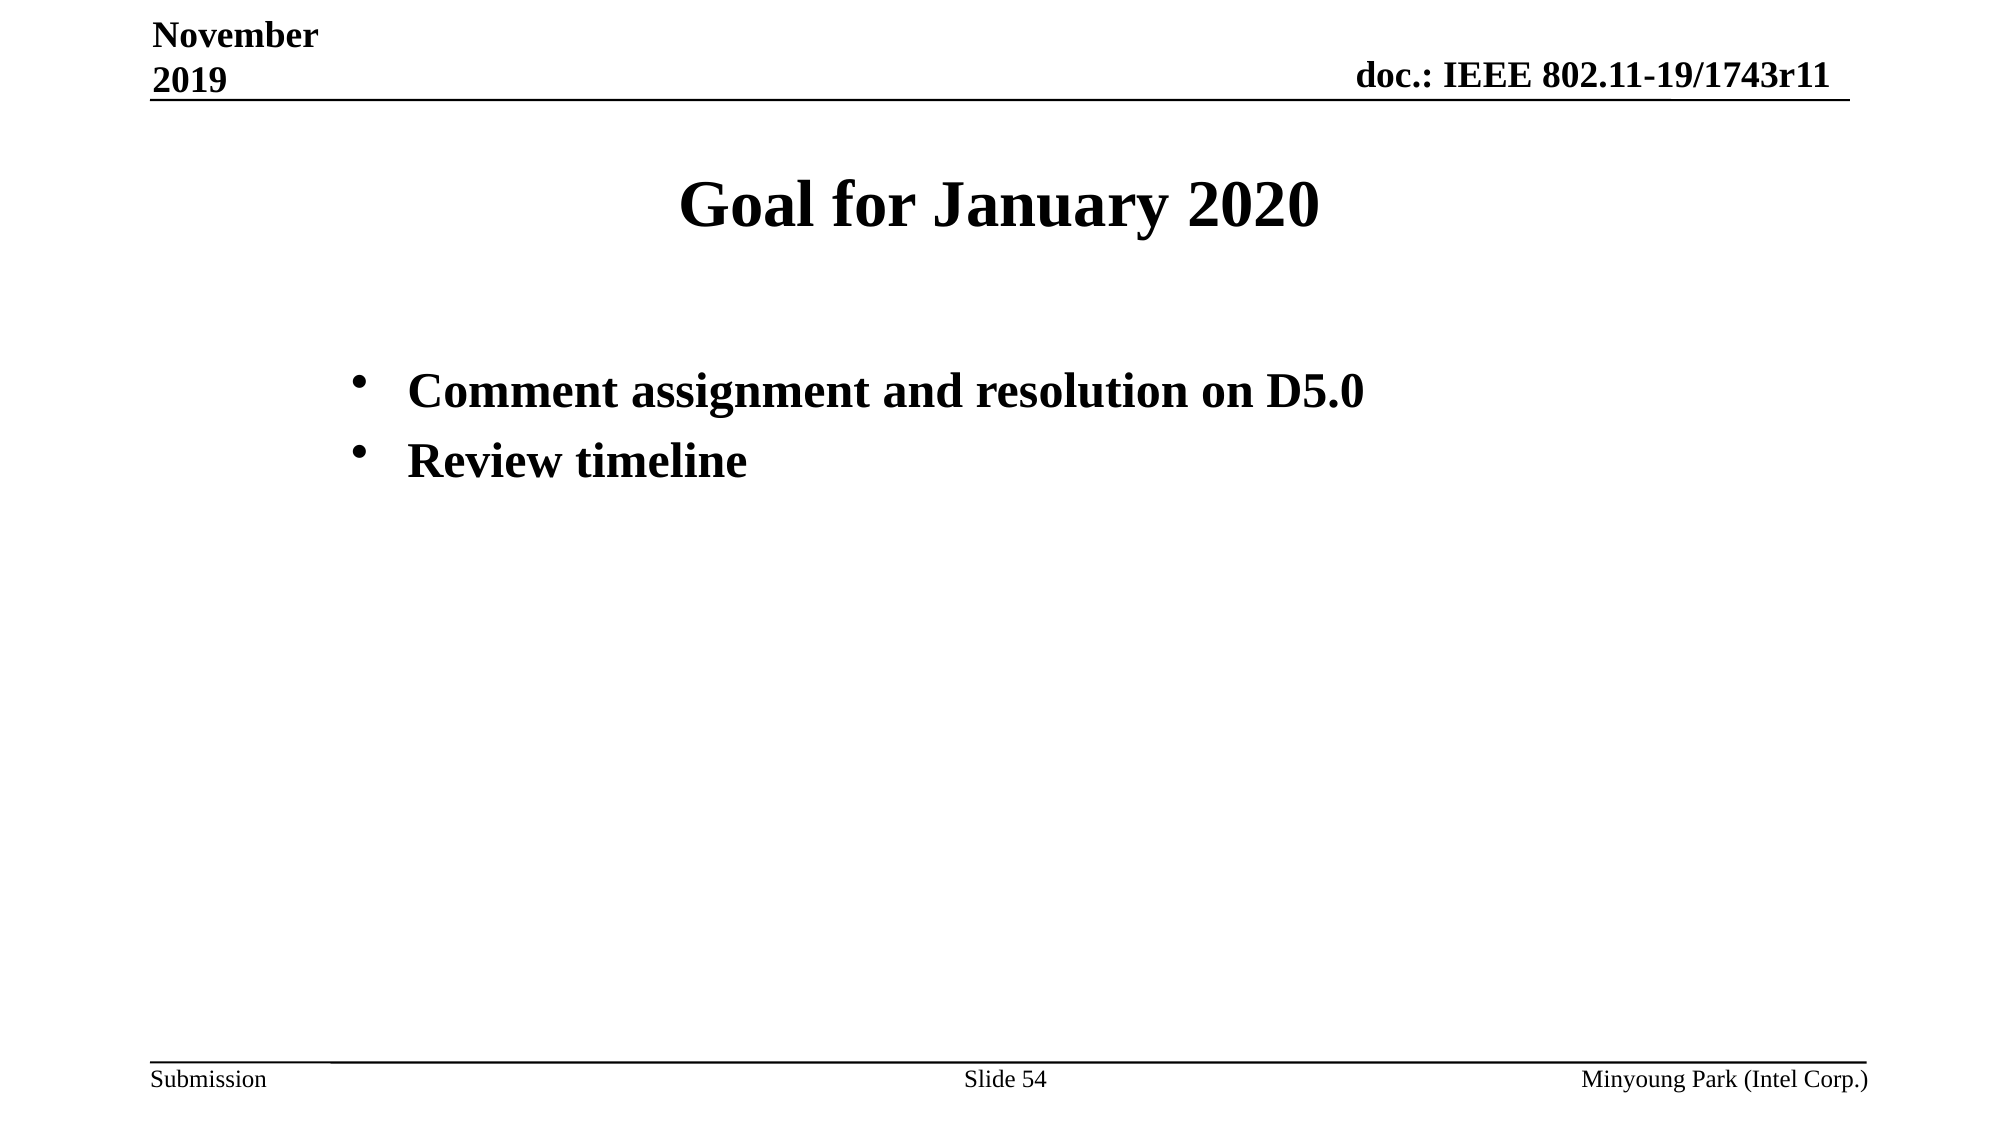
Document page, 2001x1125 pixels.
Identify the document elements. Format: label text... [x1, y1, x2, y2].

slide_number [152, 54, 347, 101]
slide_number Slide 54 [963, 1061, 1048, 1093]
title Goal for January 2020 [150, 112, 1850, 288]
footer Minyoung Park (Intel Corp.) [1266, 1061, 1869, 1093]
list Comment assignment and resolution on D5.0 Review timeline [335, 350, 1675, 1025]
